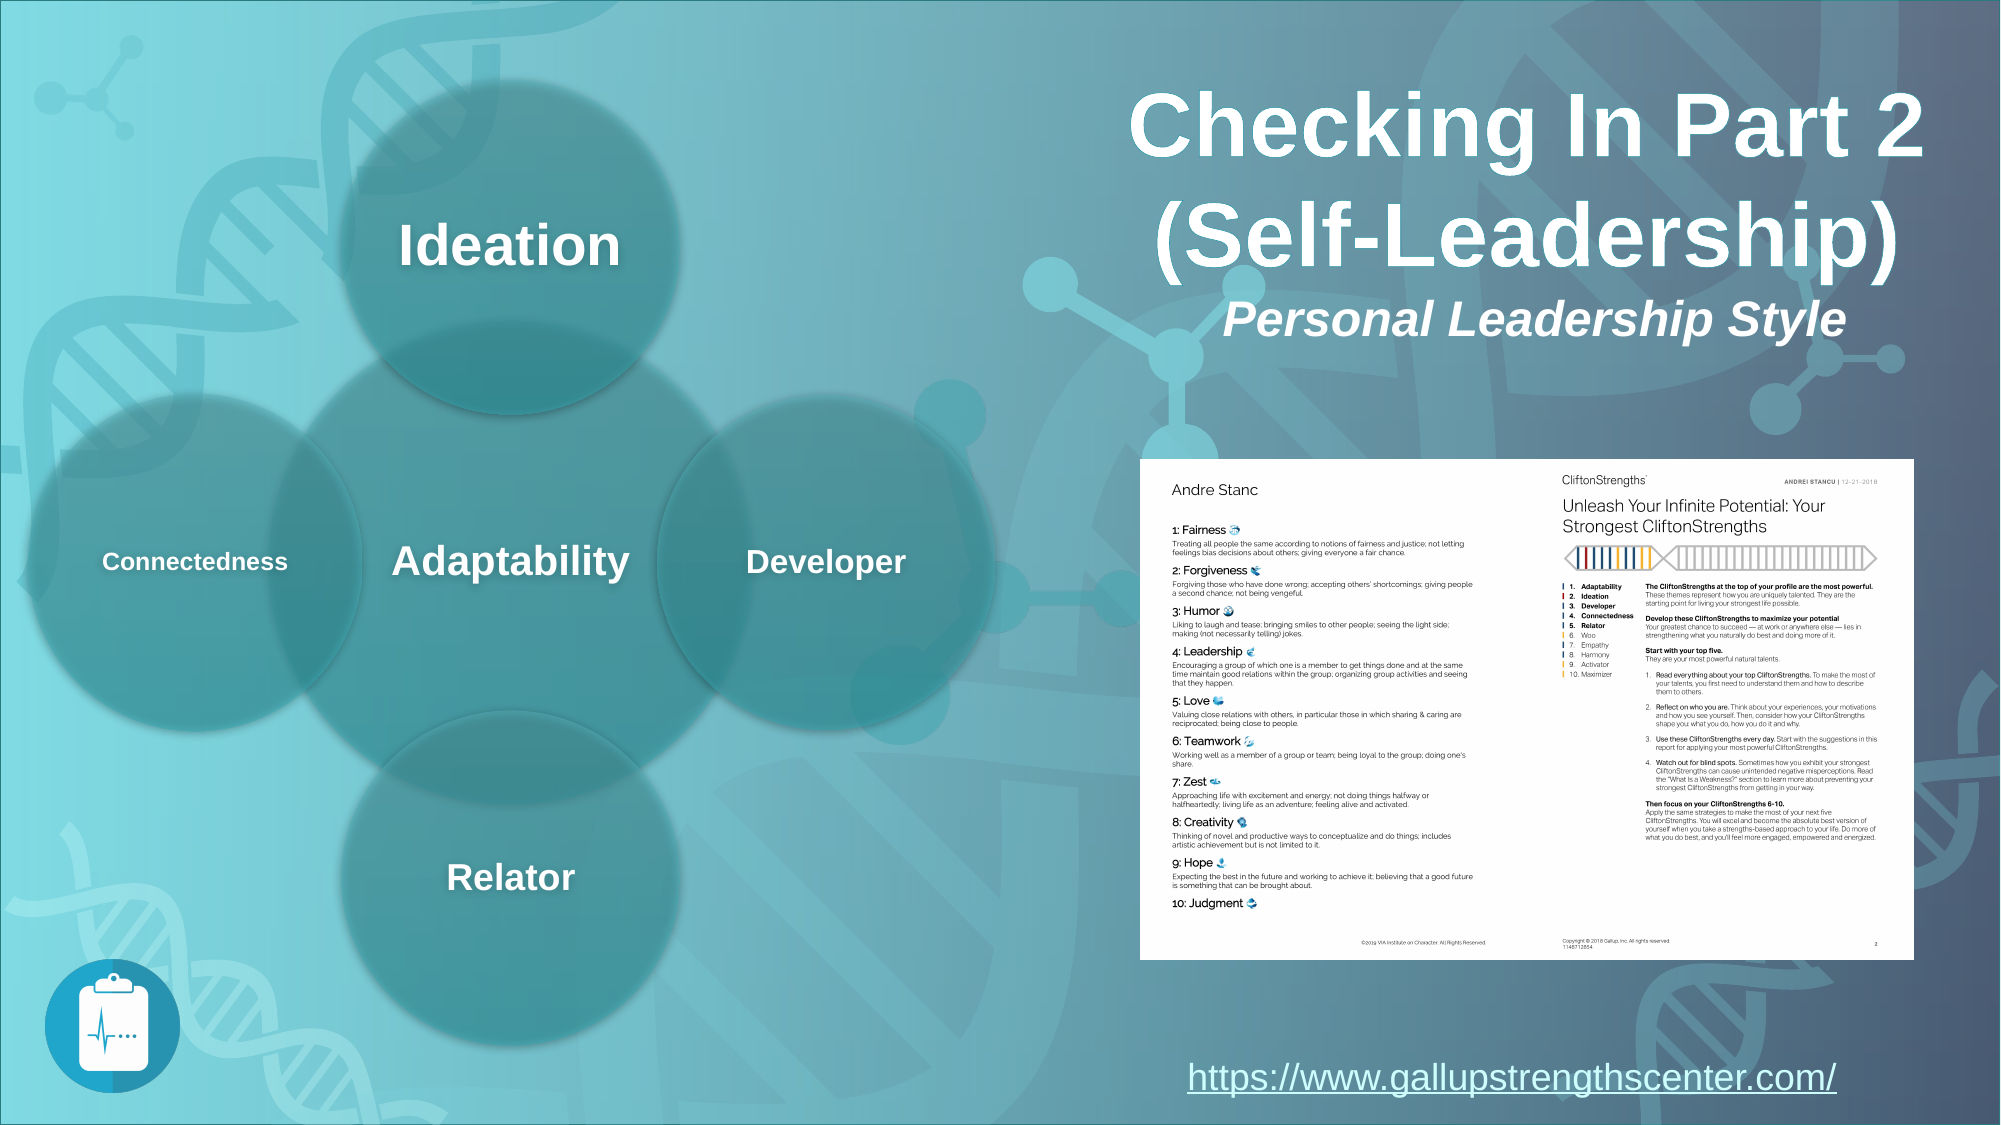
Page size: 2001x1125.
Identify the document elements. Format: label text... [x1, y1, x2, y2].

text_box Checking In Part 2 (Self-Leadership) [1019, 57, 2000, 278]
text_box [0, 125, 1083, 1000]
picture [1083, 379, 1914, 960]
picture [45, 1000, 180, 1094]
text_box Personal Leadership Style [1083, 278, 2000, 354]
text_box https://www.gallupstrengthscenter.com/ [1172, 1045, 1893, 1106]
